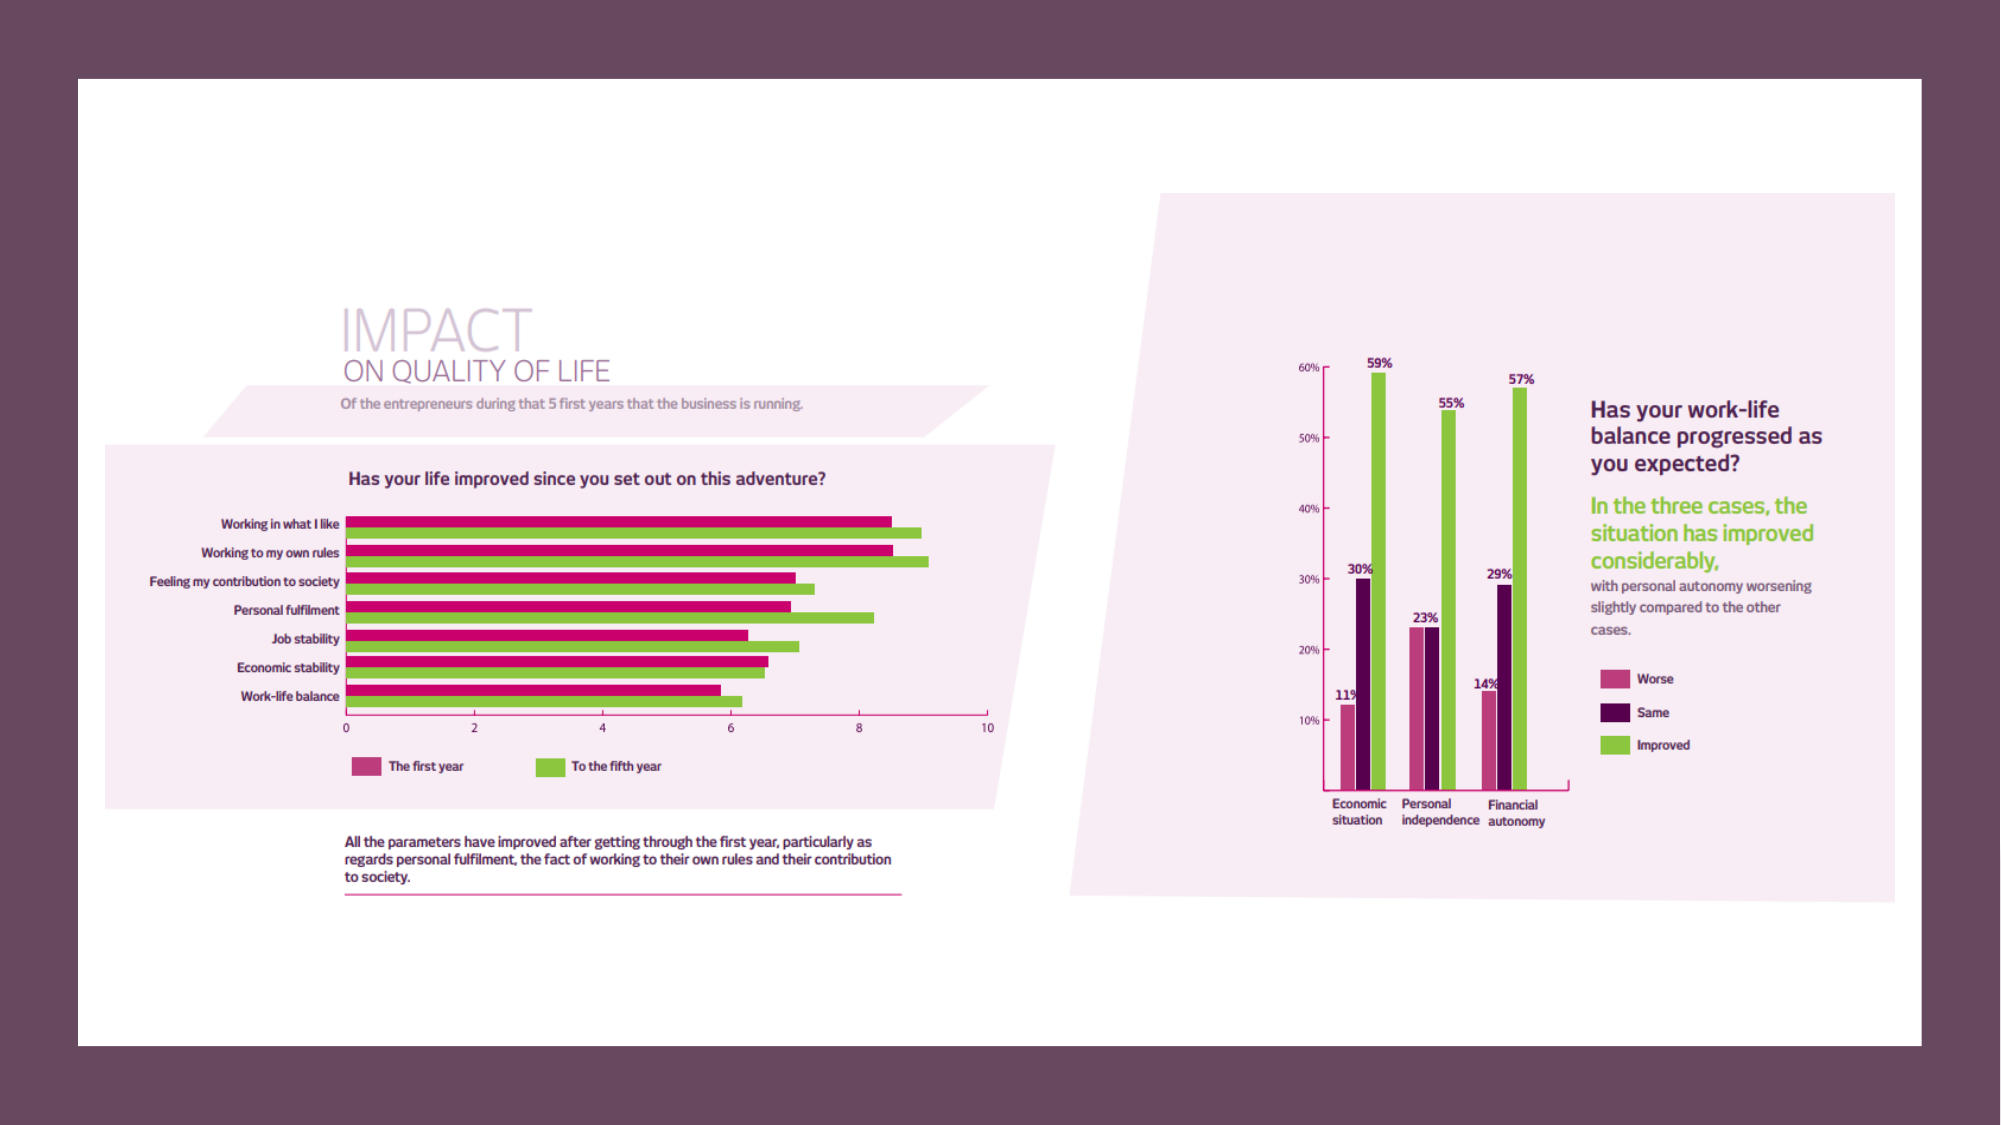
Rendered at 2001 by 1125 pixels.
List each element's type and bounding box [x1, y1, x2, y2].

text_box [77, 78, 1923, 1047]
picture [105, 193, 1895, 932]
text_box [0, 0, 2000, 1125]
